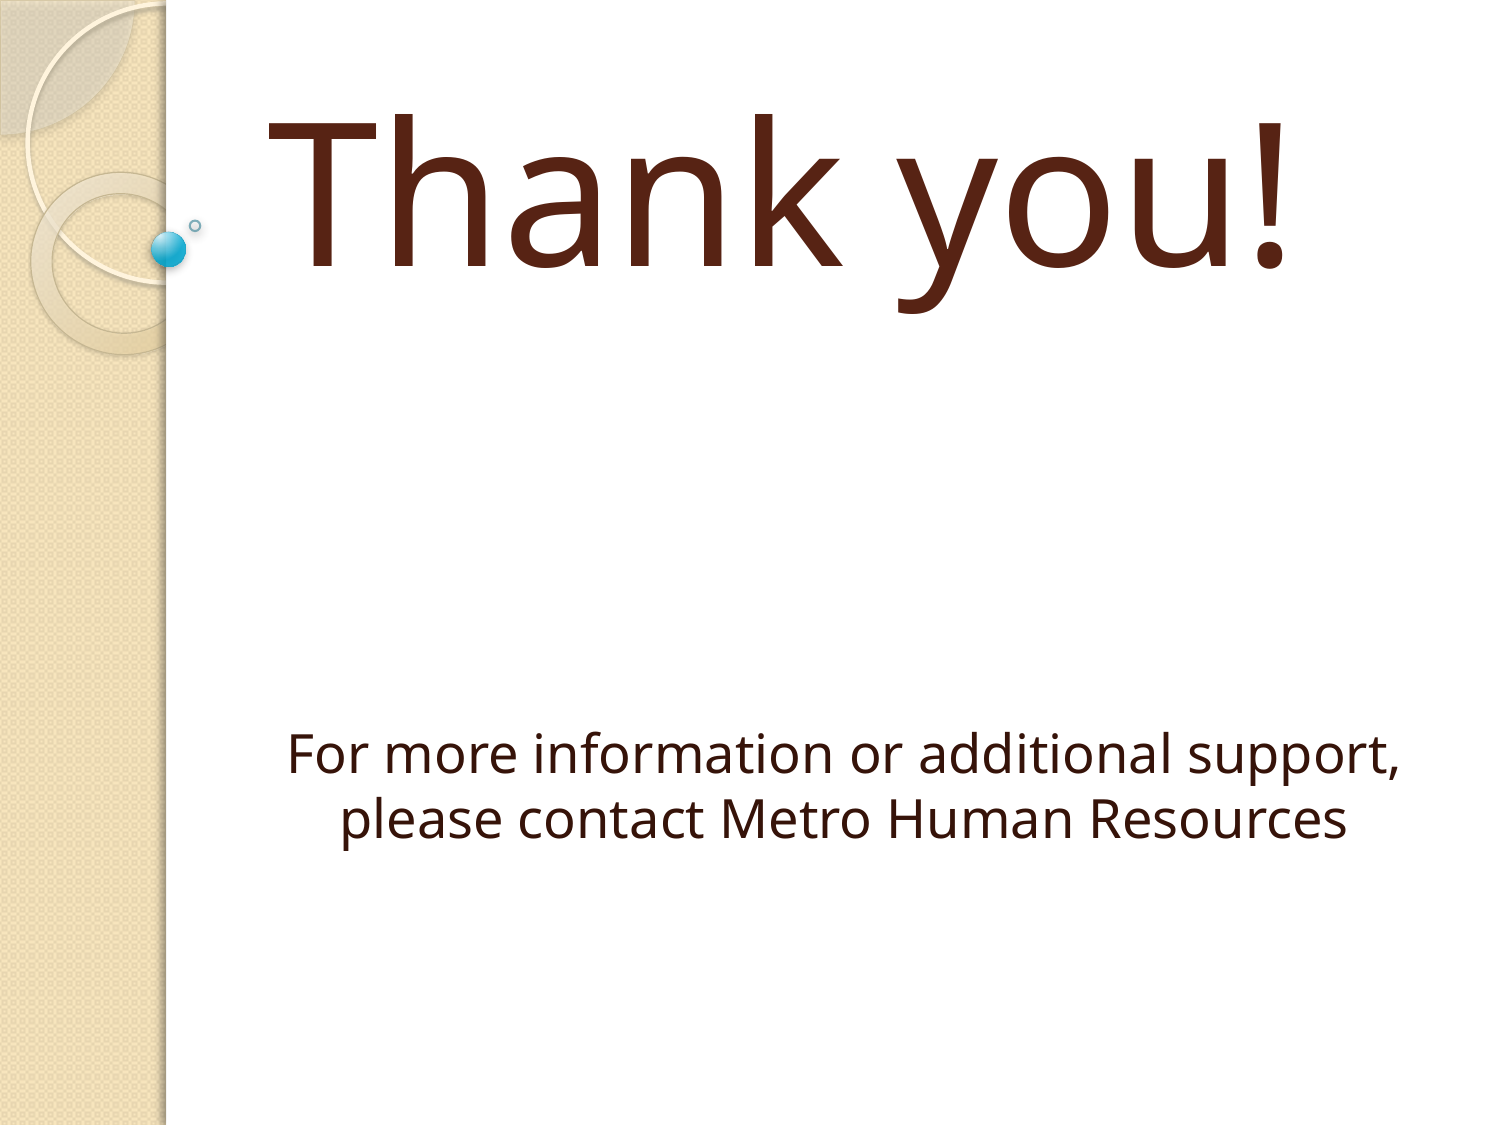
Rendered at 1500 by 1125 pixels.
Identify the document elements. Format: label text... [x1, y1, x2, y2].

title Thank you! [174, 59, 1390, 301]
subtitle For more information or additional support, please contact Metro Human Resources [234, 719, 1450, 1013]
